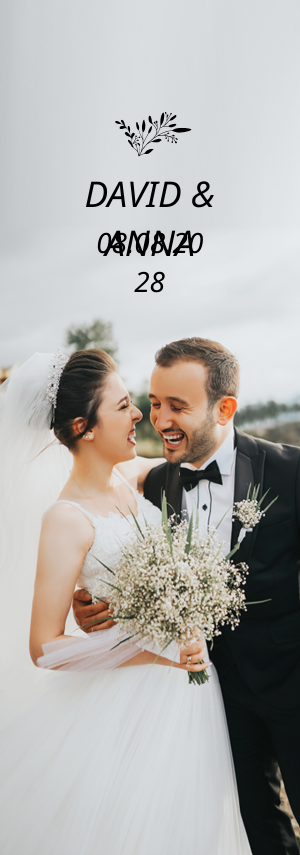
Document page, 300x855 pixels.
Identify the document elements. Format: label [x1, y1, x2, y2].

text_box [0, 0, 300, 855]
